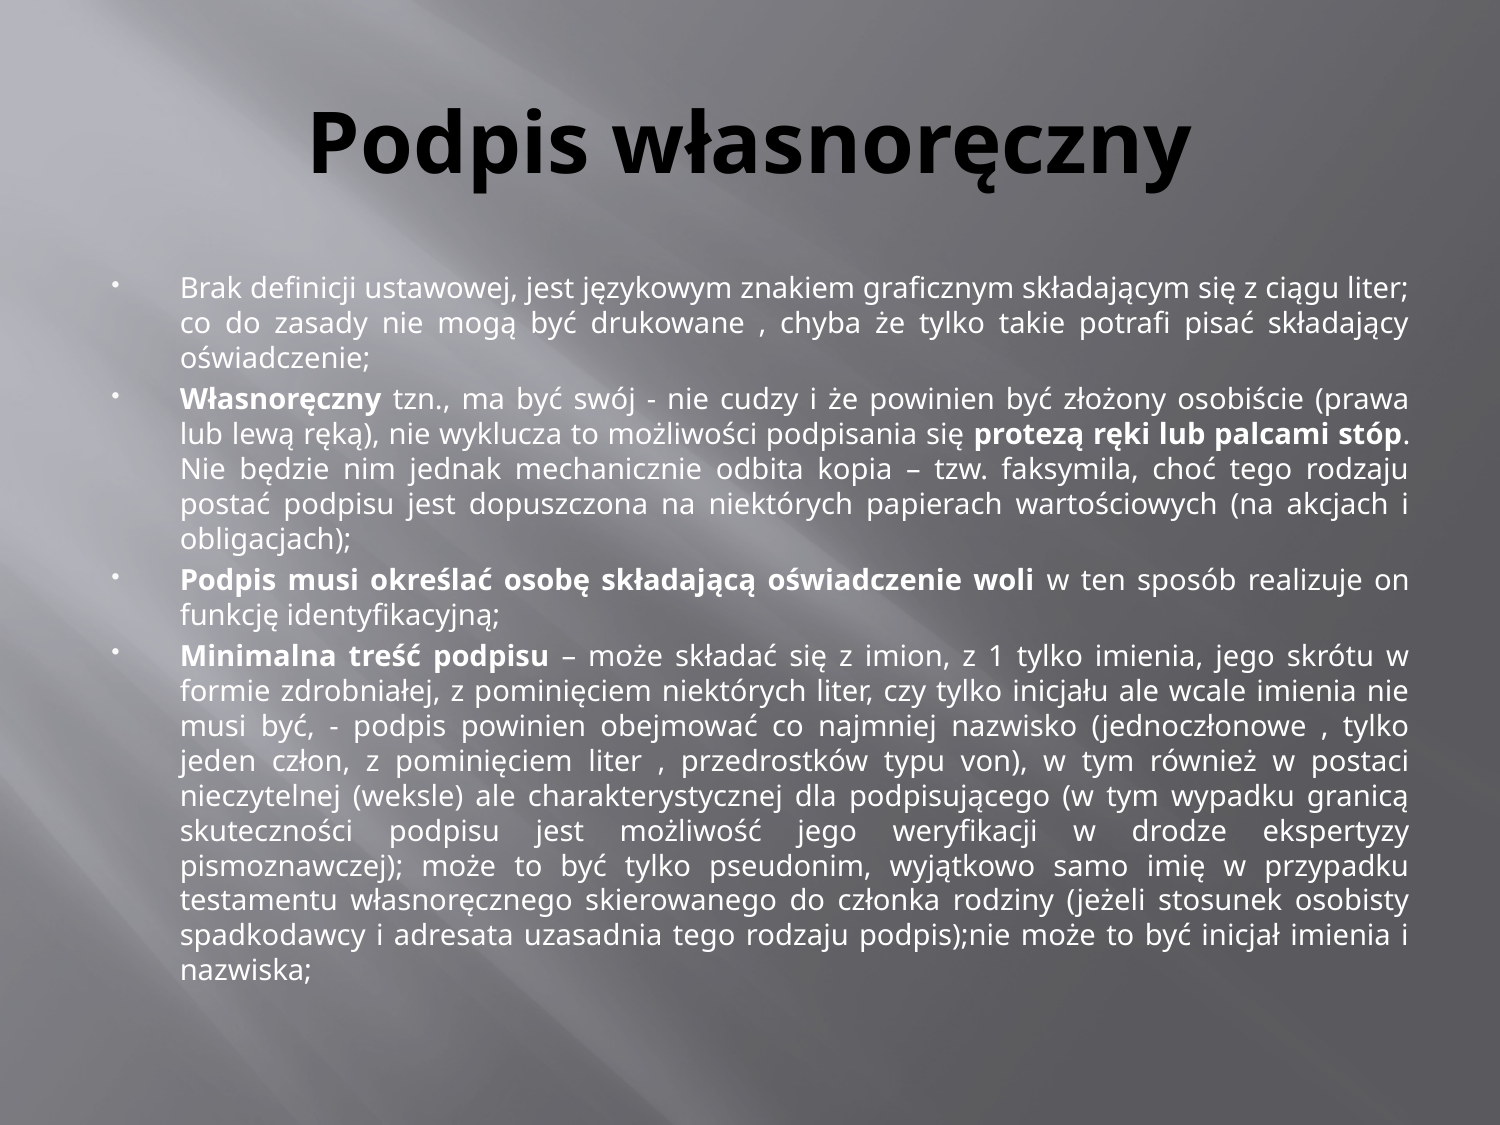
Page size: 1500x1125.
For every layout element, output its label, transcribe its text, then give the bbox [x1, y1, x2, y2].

title Podpis własnoręczny [75, 45, 1425, 233]
list Brak definicji ustawowej, jest językowym znakiem graficznym składającym się z ciągu liter; co do zasady nie mogą być drukowane , chyba że tylko takie potrafi pisać składający oświadczenie; Własnoręczny tzn., ma być swój - nie cudzy i że powinien być złożony osobiście (prawa lub lewą ręką), nie wyklucza to możliwości podpisania się protezą ręki lub palcami stóp. Nie będzie nim jednak mechanicznie odbita kopia – tzw. faksymila, choć tego rodzaju postać podpisu jest dopuszczona na niektórych papierach wartościowych (na akcjach i obligacjach); Podpis musi określać osobę składającą oświadczenie woli w ten sposób realizuje on funkcję identyfikacyjną; Minimalna treść podpisu – może składać się z imion, z 1 tylko imienia, jego skrótu w formie zdrobniałej, z pominięciem niektórych liter, czy tylko inicjału ale wcale imienia nie musi być, - podpis powinien obejmować co najmniej nazwisko (jednoczłonowe , tylko jeden człon, z pominięciem liter , przedrostków typu von), w tym również w postaci nieczytelnej (weksle) ale charakterystycznej dla podpisującego (w tym wypadku granicą skuteczności podpisu jest możliwość jego weryfikacji w drodze ekspertyzy pismoznawczej); może to być tylko pseudonim, wyjątkowo samo imię w przypadku testamentu własnoręcznego skierowanego do członka rodziny (jeżeli stosunek osobisty spadkodawcy i adresata uzasadnia tego rodzaju podpis);nie może to być inicjał imienia i nazwiska; [75, 262, 1425, 1035]
